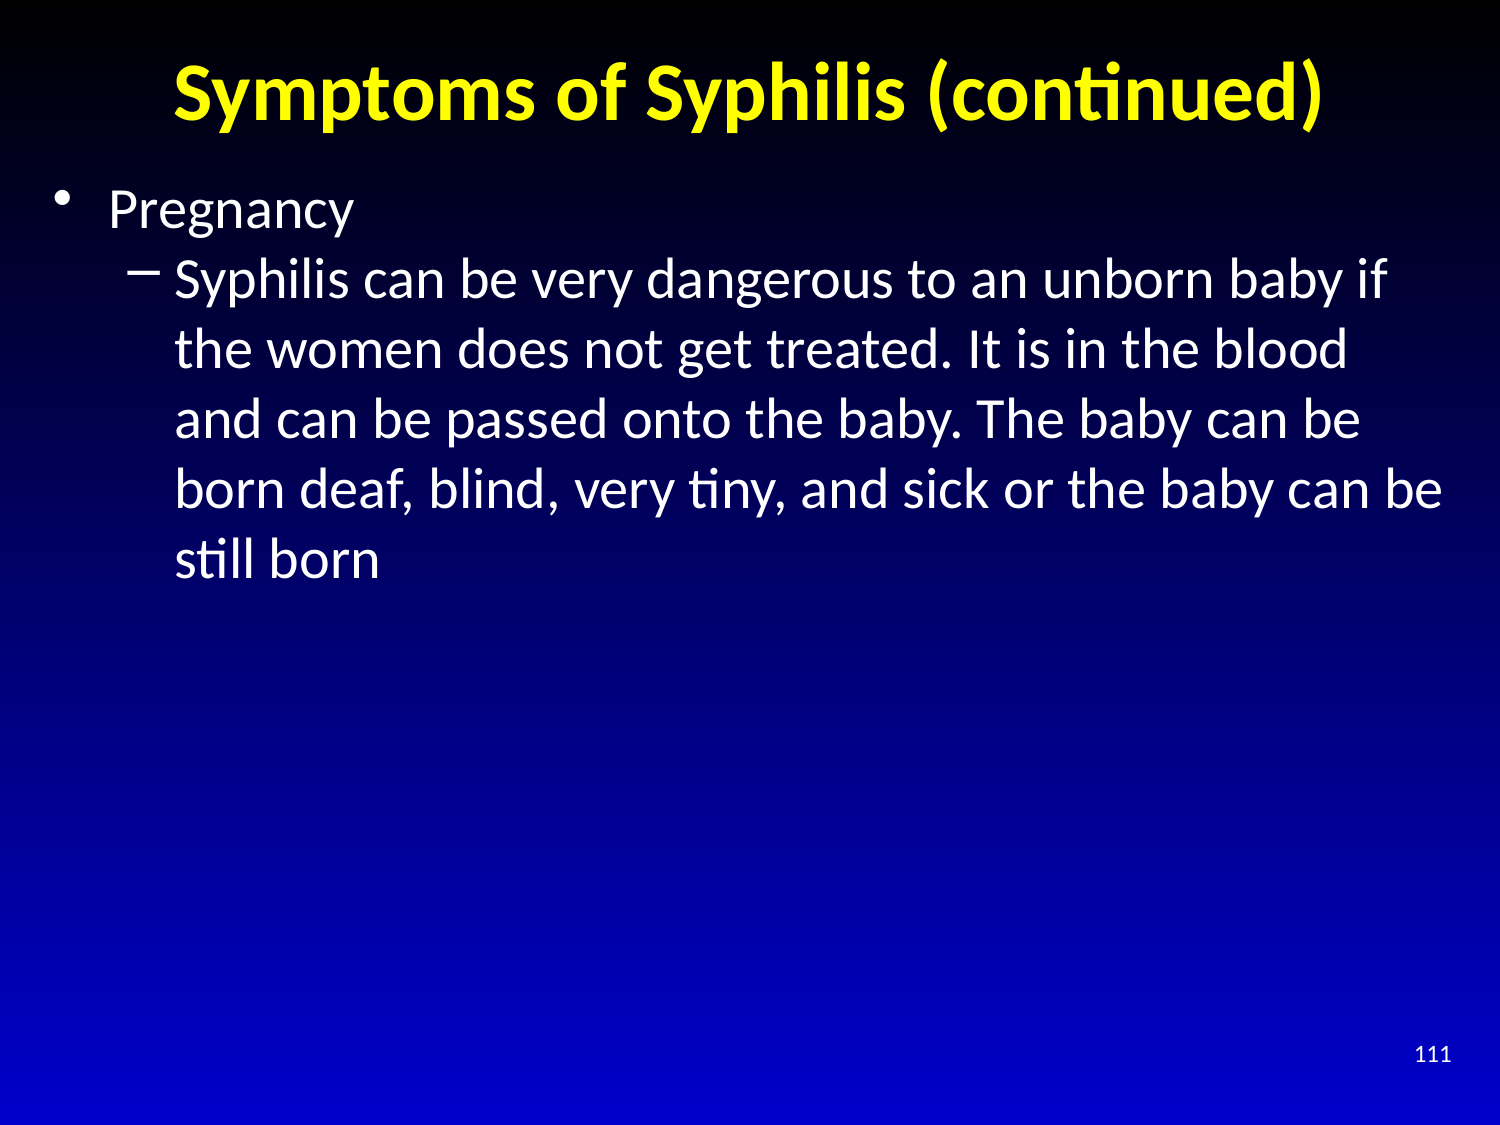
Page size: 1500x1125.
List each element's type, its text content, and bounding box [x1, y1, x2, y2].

title Symptoms of Syphilis (continued) [37, 24, 1463, 150]
list Pregnancy Syphilis can be very dangerous to an unborn baby if the women does not get treated. It is in the blood and can be passed onto the baby. The baby can be born deaf, blind, very tiny, and sick or the baby can be still born [37, 162, 1463, 900]
slide_number 111 [1212, 1030, 1467, 1075]
